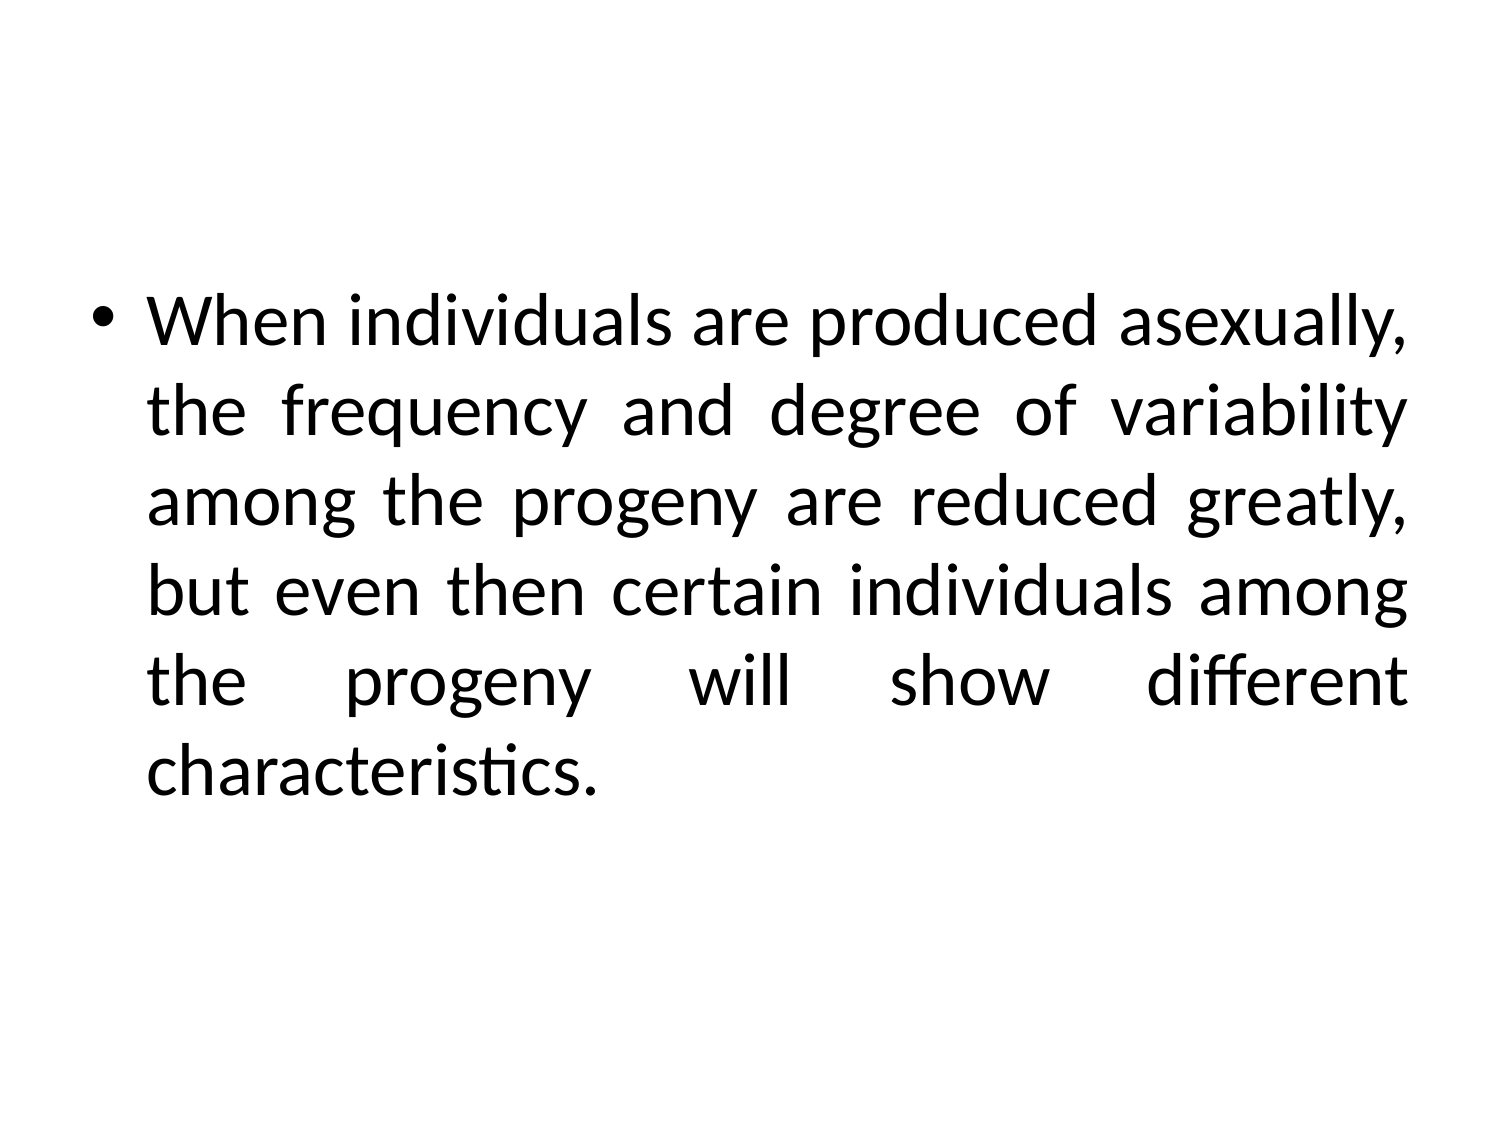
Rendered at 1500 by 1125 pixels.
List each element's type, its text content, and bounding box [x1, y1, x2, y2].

list When individuals are produced asexually, the frequency and degree of variability among the progeny are reduced greatly, but even then certain individuals among the progeny will show different characteristics. [75, 262, 1425, 1005]
